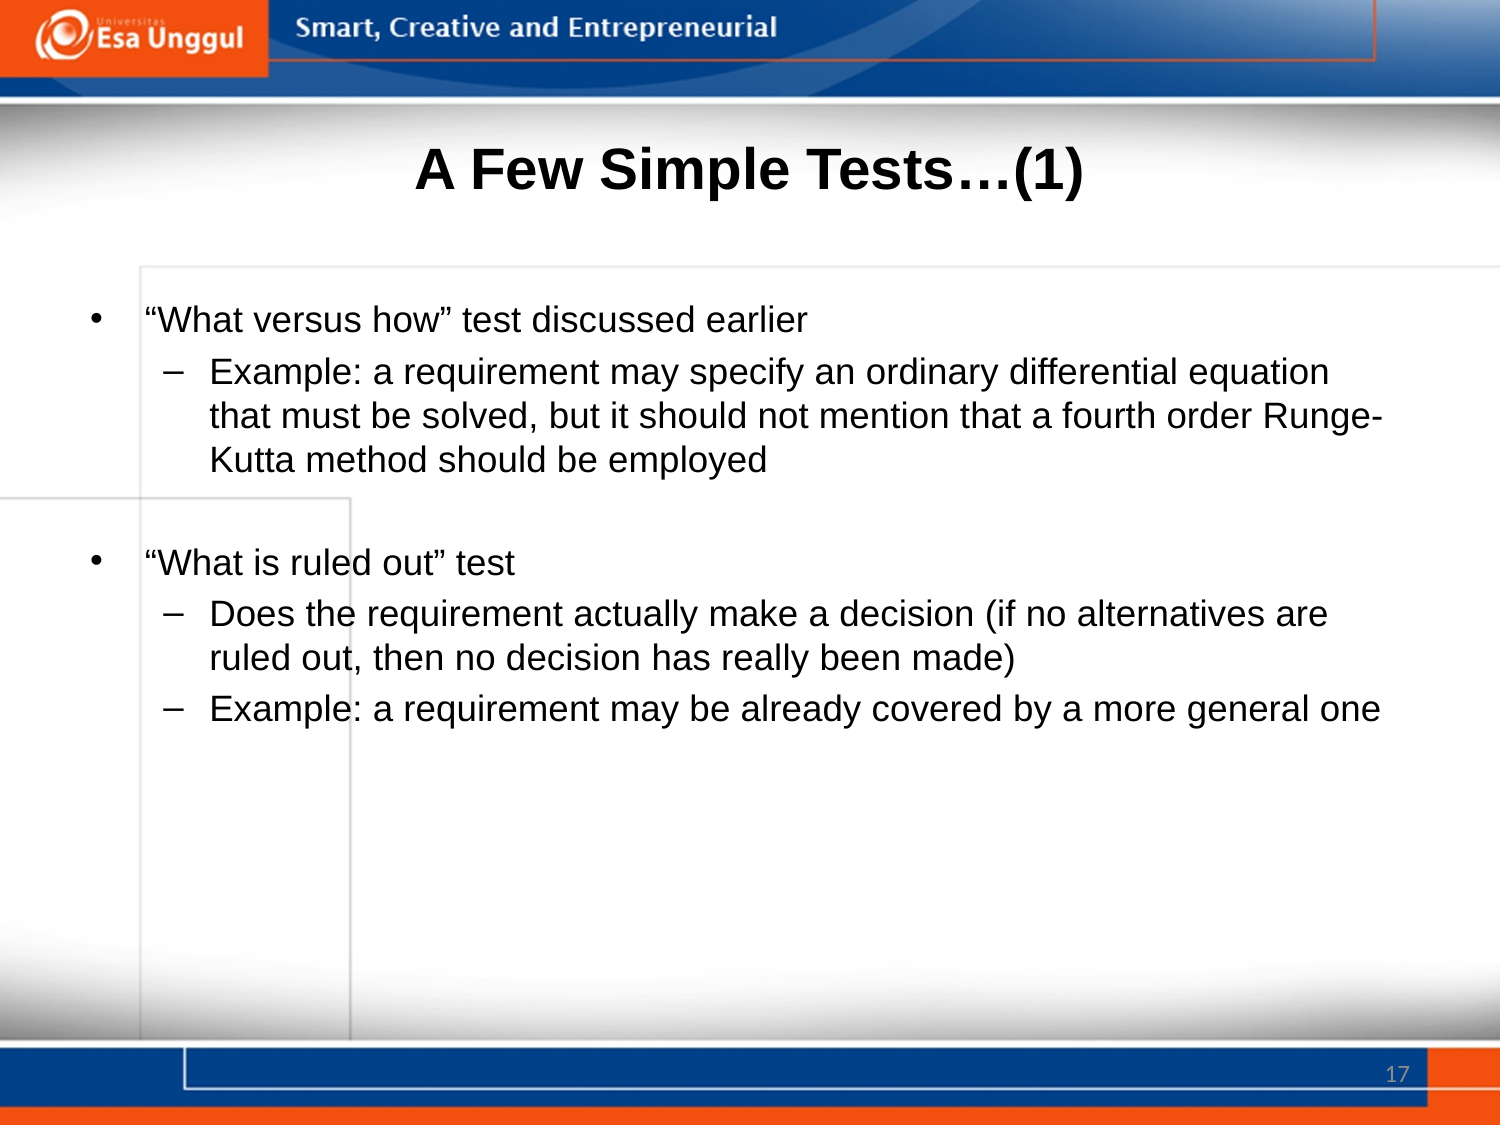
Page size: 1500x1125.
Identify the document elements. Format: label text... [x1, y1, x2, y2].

picture [0, 0, 1500, 1125]
title A Few Simple Tests…(1) [19, 116, 1481, 217]
text_box “What versus how” test discussed earlier Example: a requirement may specify an ordinary differential equation that must be solved, but it should not mention that a fourth order Runge-Kutta method should be employed “What is ruled out” test Does the requirement actually make a decision (if no alternatives are ruled out, then no decision has really been made) Example: a requirement may be already covered by a more general one [74, 288, 1413, 774]
slide_number 17 [1074, 1042, 1425, 1103]
